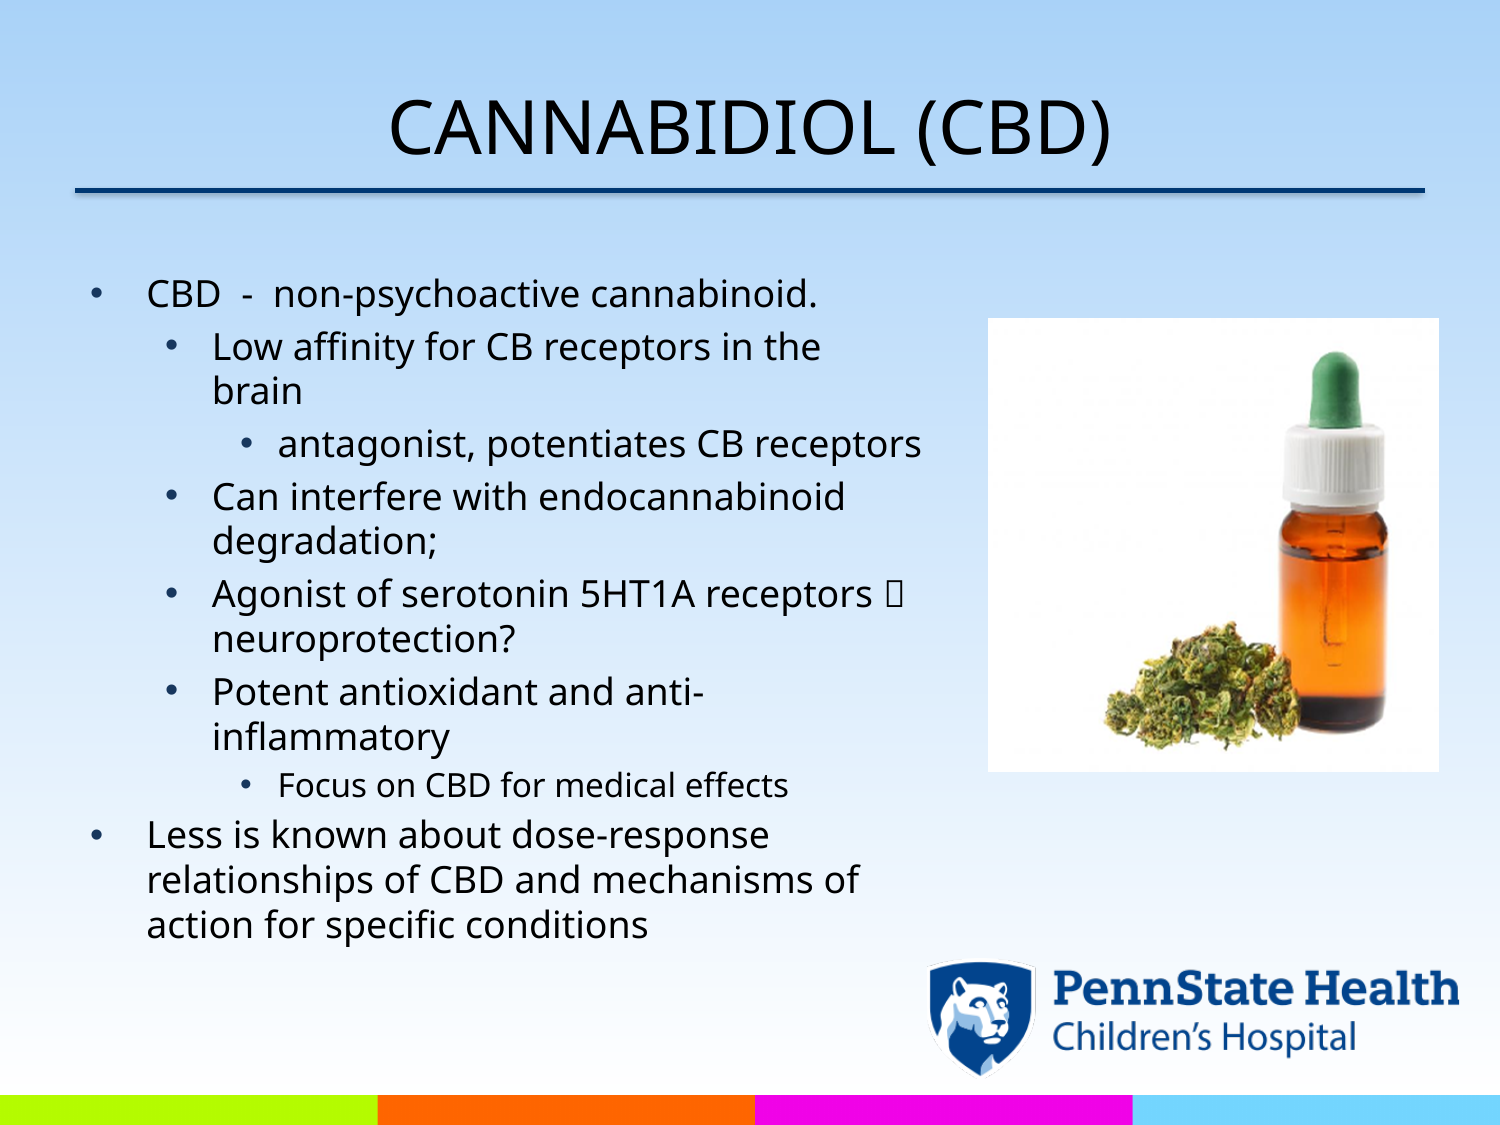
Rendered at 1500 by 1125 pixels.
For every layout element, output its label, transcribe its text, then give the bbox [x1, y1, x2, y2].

list CBD - non-psychoactive cannabinoid. Low affinity for CB receptors in the brain antagonist, potentiates CB receptors Can interfere with endocannabinoid degradation; Agonist of serotonin 5HT1A receptors  neuroprotection? Potent antioxidant and anti-inflammatory Focus on CBD for medical effects Less is known about dose-response relationships of CBD and mechanisms of action for specific conditions [75, 262, 939, 1013]
picture [0, 1095, 1500, 1125]
picture [988, 317, 1439, 772]
title Cannabidiol (CBD) [75, 30, 1425, 219]
